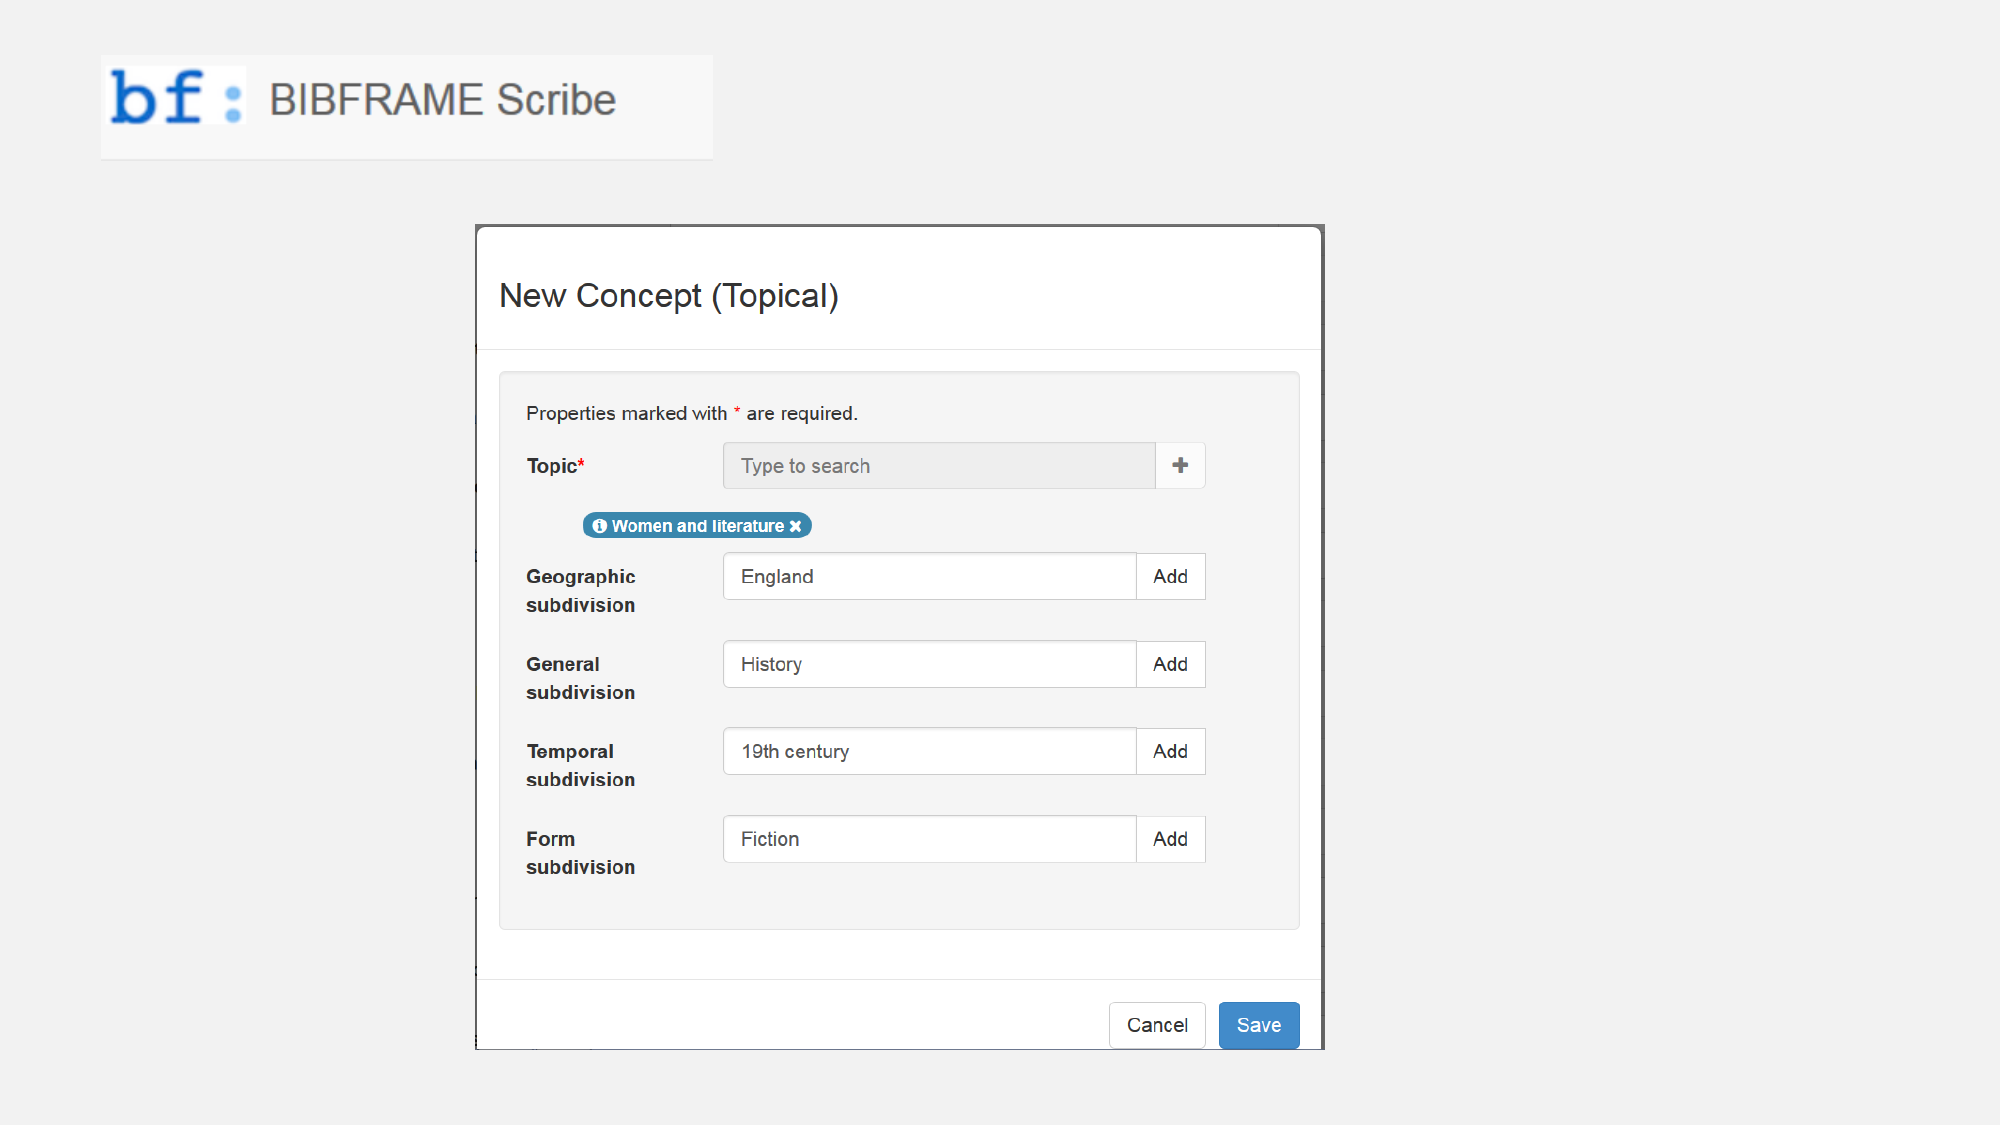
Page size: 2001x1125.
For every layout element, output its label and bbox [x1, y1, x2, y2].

picture [475, 224, 1325, 1051]
picture [101, 55, 714, 161]
